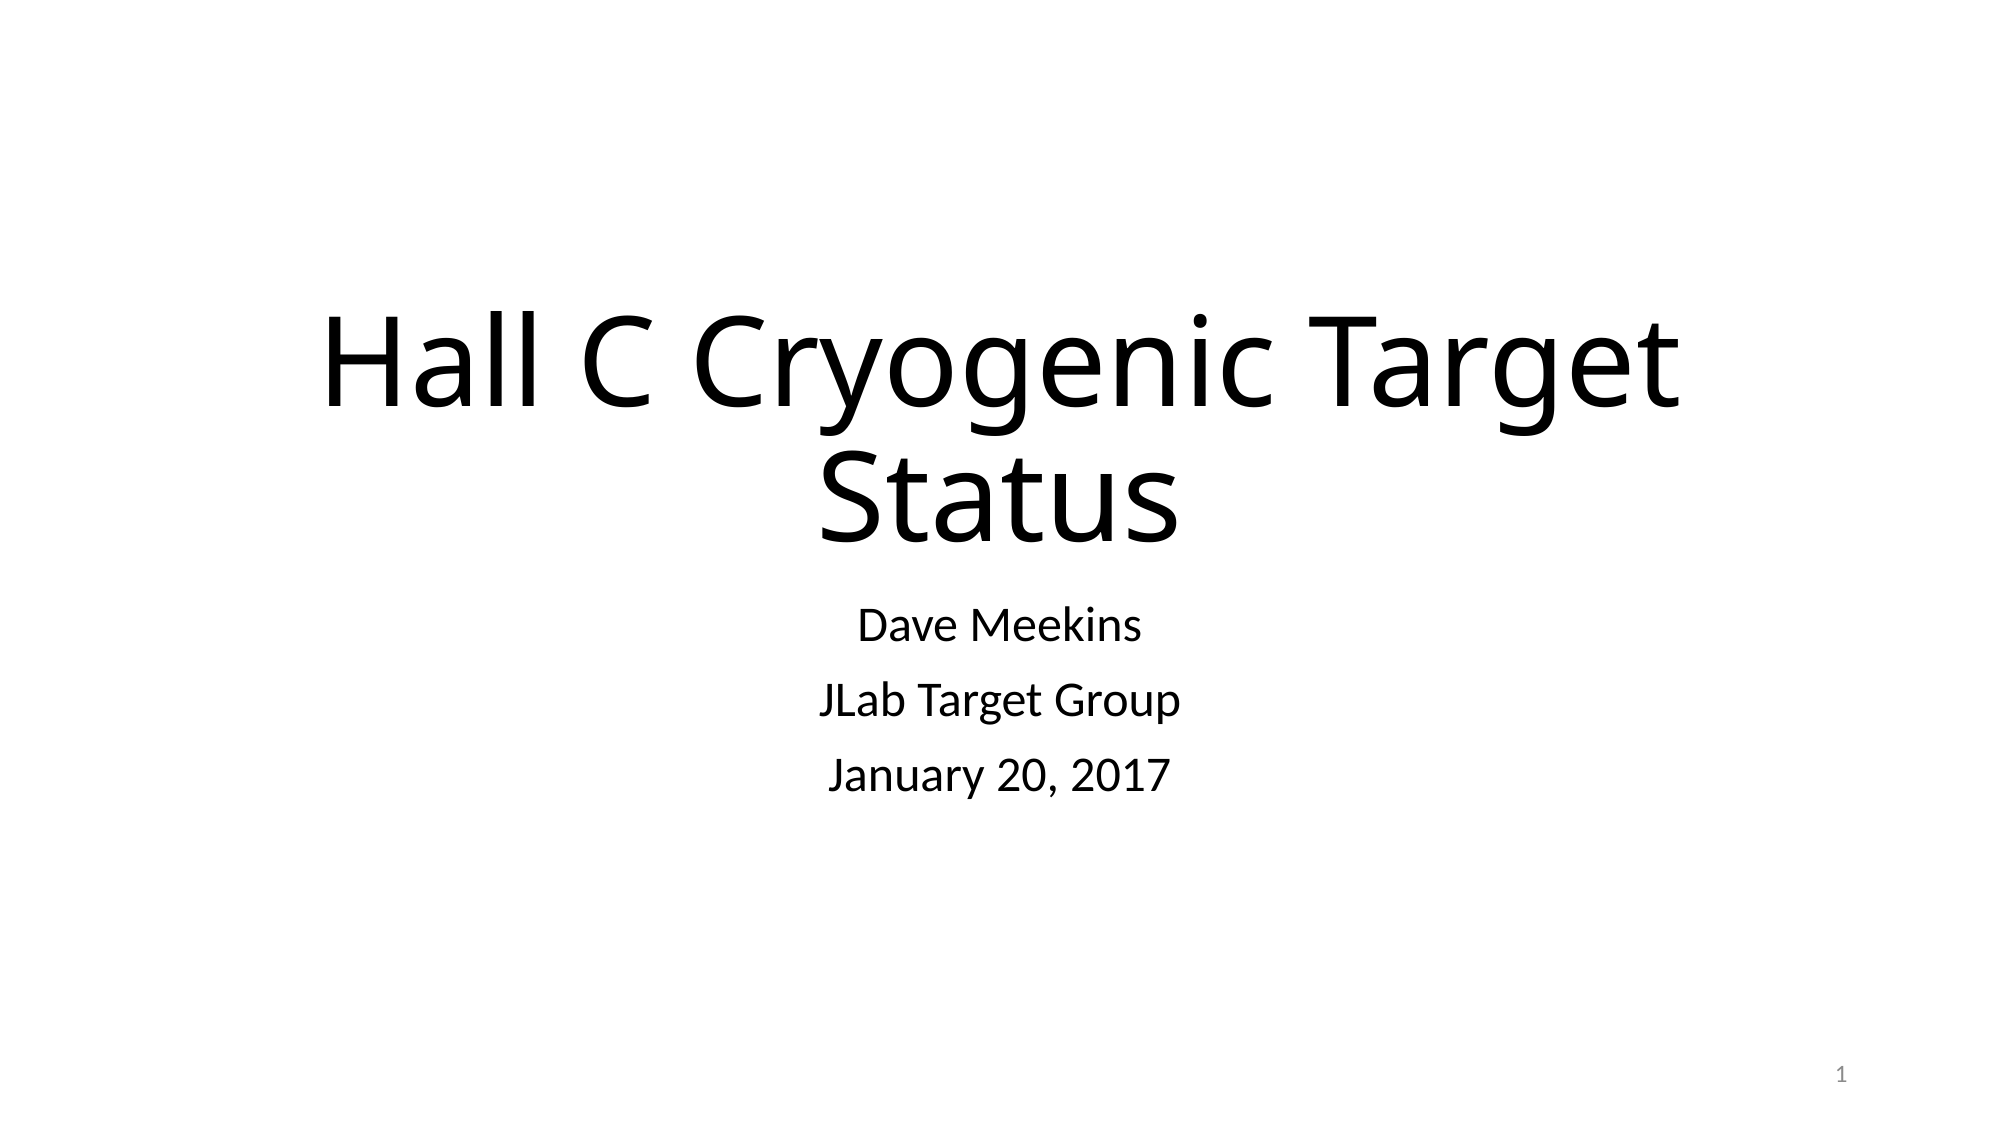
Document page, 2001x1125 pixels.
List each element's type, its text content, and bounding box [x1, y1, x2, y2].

title Hall C Cryogenic Target Status [249, 184, 1750, 576]
slide_number 1 [1412, 1042, 1863, 1103]
subtitle Dave Meekins JLab Target Group January 20, 2017 [249, 590, 1750, 863]
